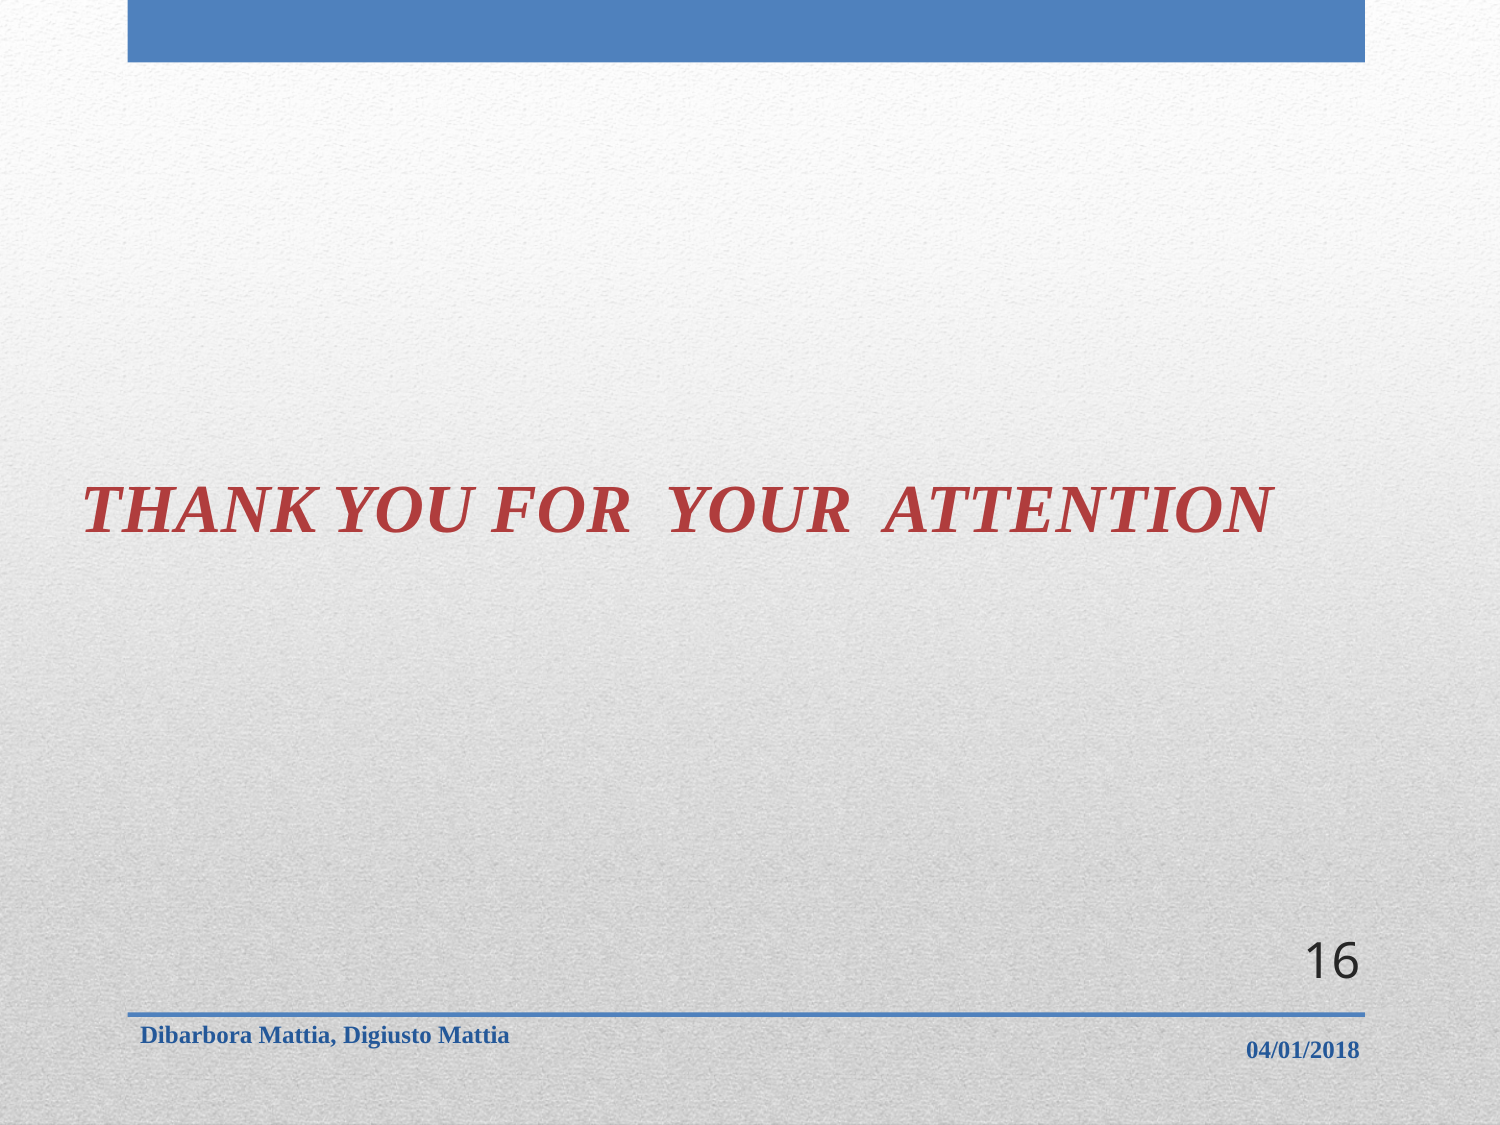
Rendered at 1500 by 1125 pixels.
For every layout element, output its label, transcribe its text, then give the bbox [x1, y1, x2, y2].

text_box THANK YOU FOR YOUR ATTENTION [64, 456, 1342, 555]
footer Dibarbora Mattia, Digiusto Mattia [125, 1018, 925, 1079]
picture [0, 0, 1500, 1125]
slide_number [1025, 1018, 1375, 1079]
slide_number 16 [1250, 933, 1375, 993]
